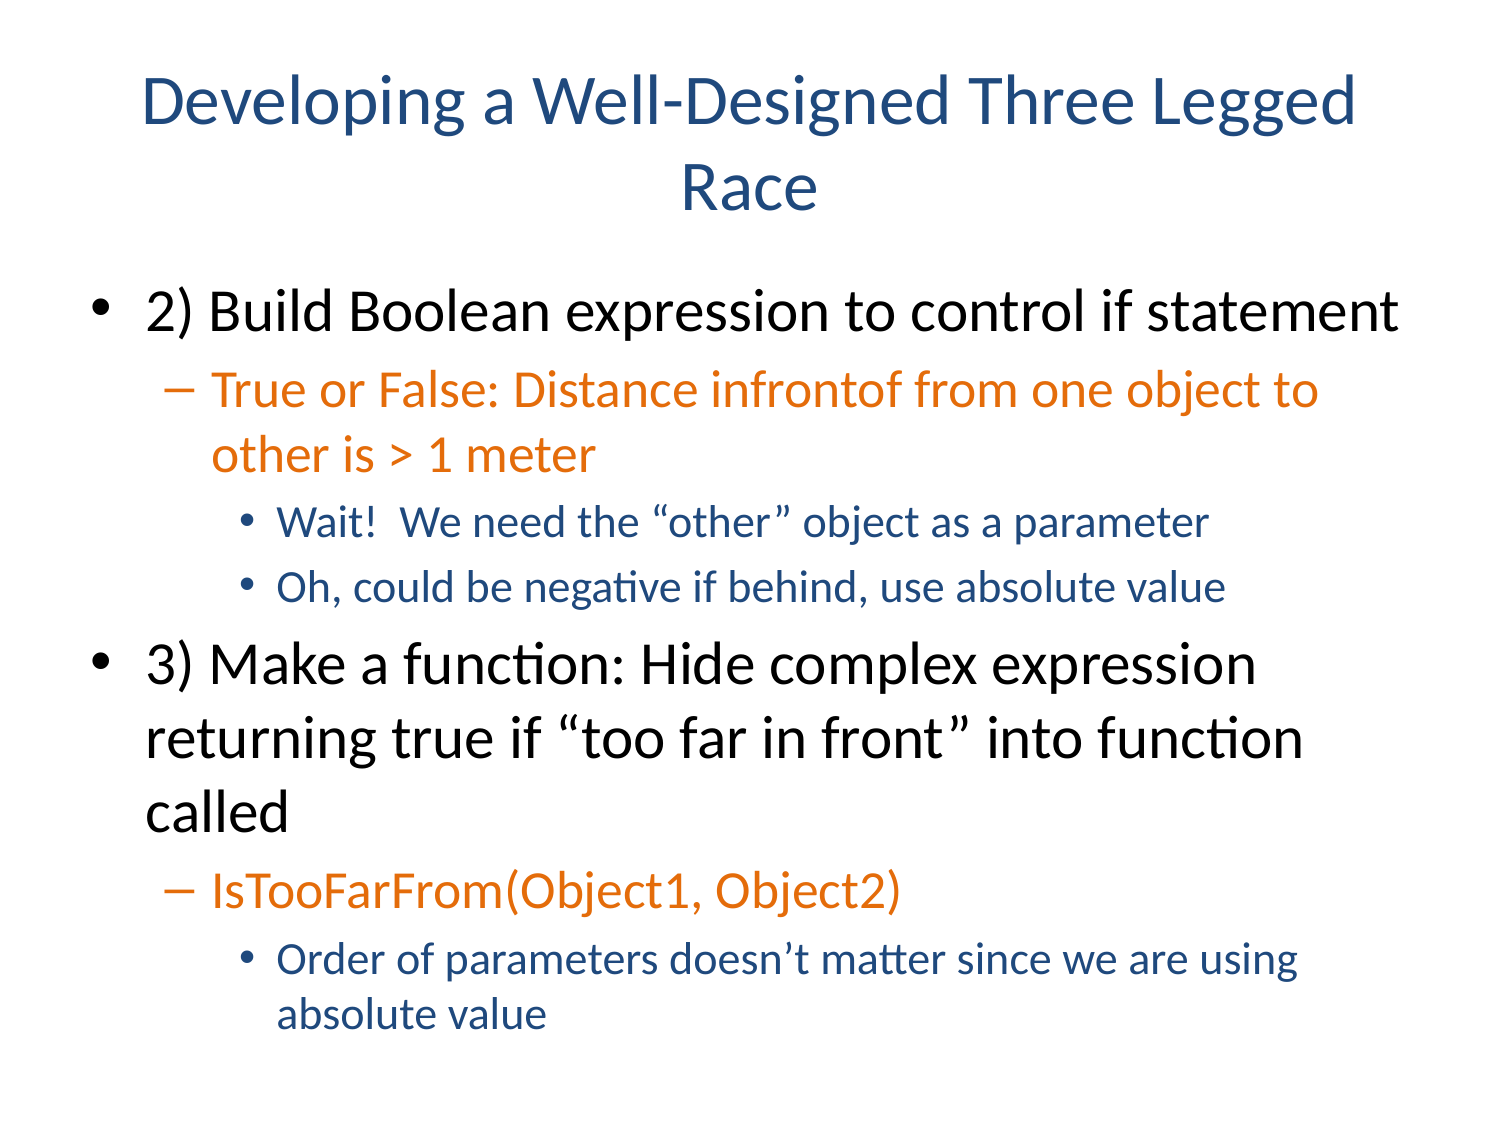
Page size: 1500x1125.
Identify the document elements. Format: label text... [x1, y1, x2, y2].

list 2) Build Boolean expression to control if statement True or False: Distance infrontof from one object to other is > 1 meter Wait! We need the “other” object as a parameter Oh, could be negative if behind, use absolute value 3) Make a function: Hide complex expression returning true if “too far in front” into function called IsTooFarFrom(Object1, Object2) Order of parameters doesn’t matter since we are using absolute value [75, 262, 1425, 1075]
title Developing a Well-Designed Three Legged Race [75, 45, 1425, 233]
